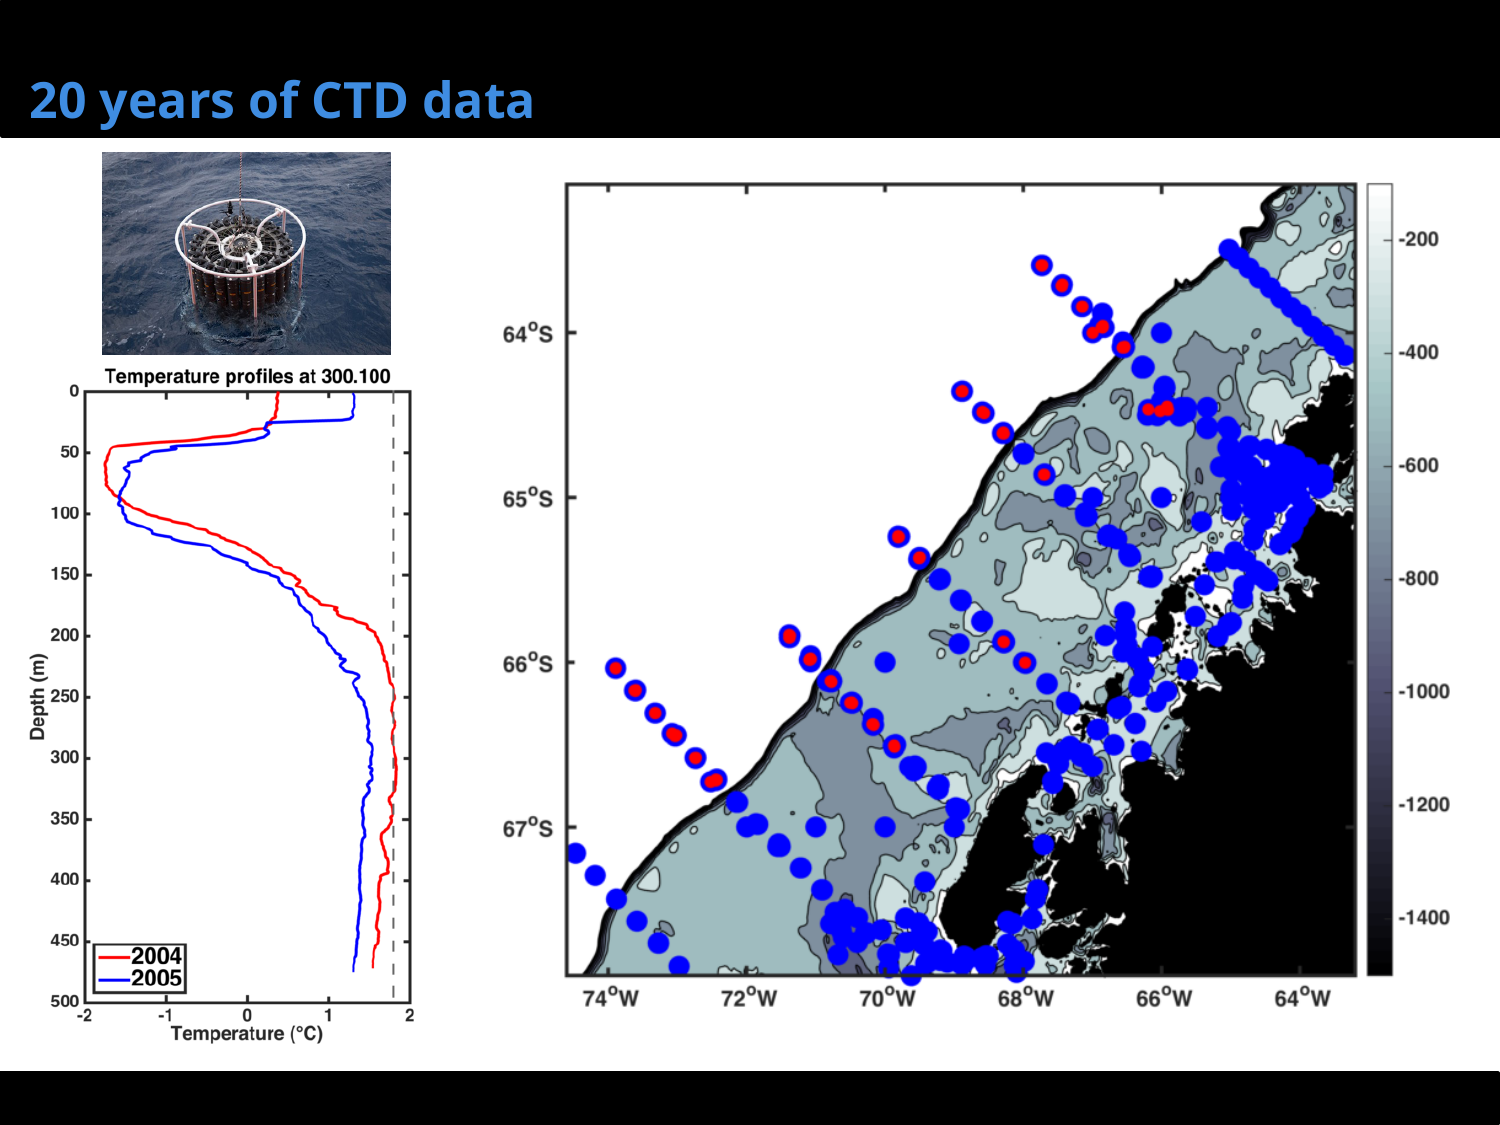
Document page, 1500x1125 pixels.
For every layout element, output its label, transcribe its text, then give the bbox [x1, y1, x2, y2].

text_box 20 years of CTD data [0, 0, 1500, 138]
picture [29, 368, 415, 1044]
picture [502, 181, 1450, 1008]
text_box [0, 1071, 1500, 1125]
picture [102, 151, 391, 355]
